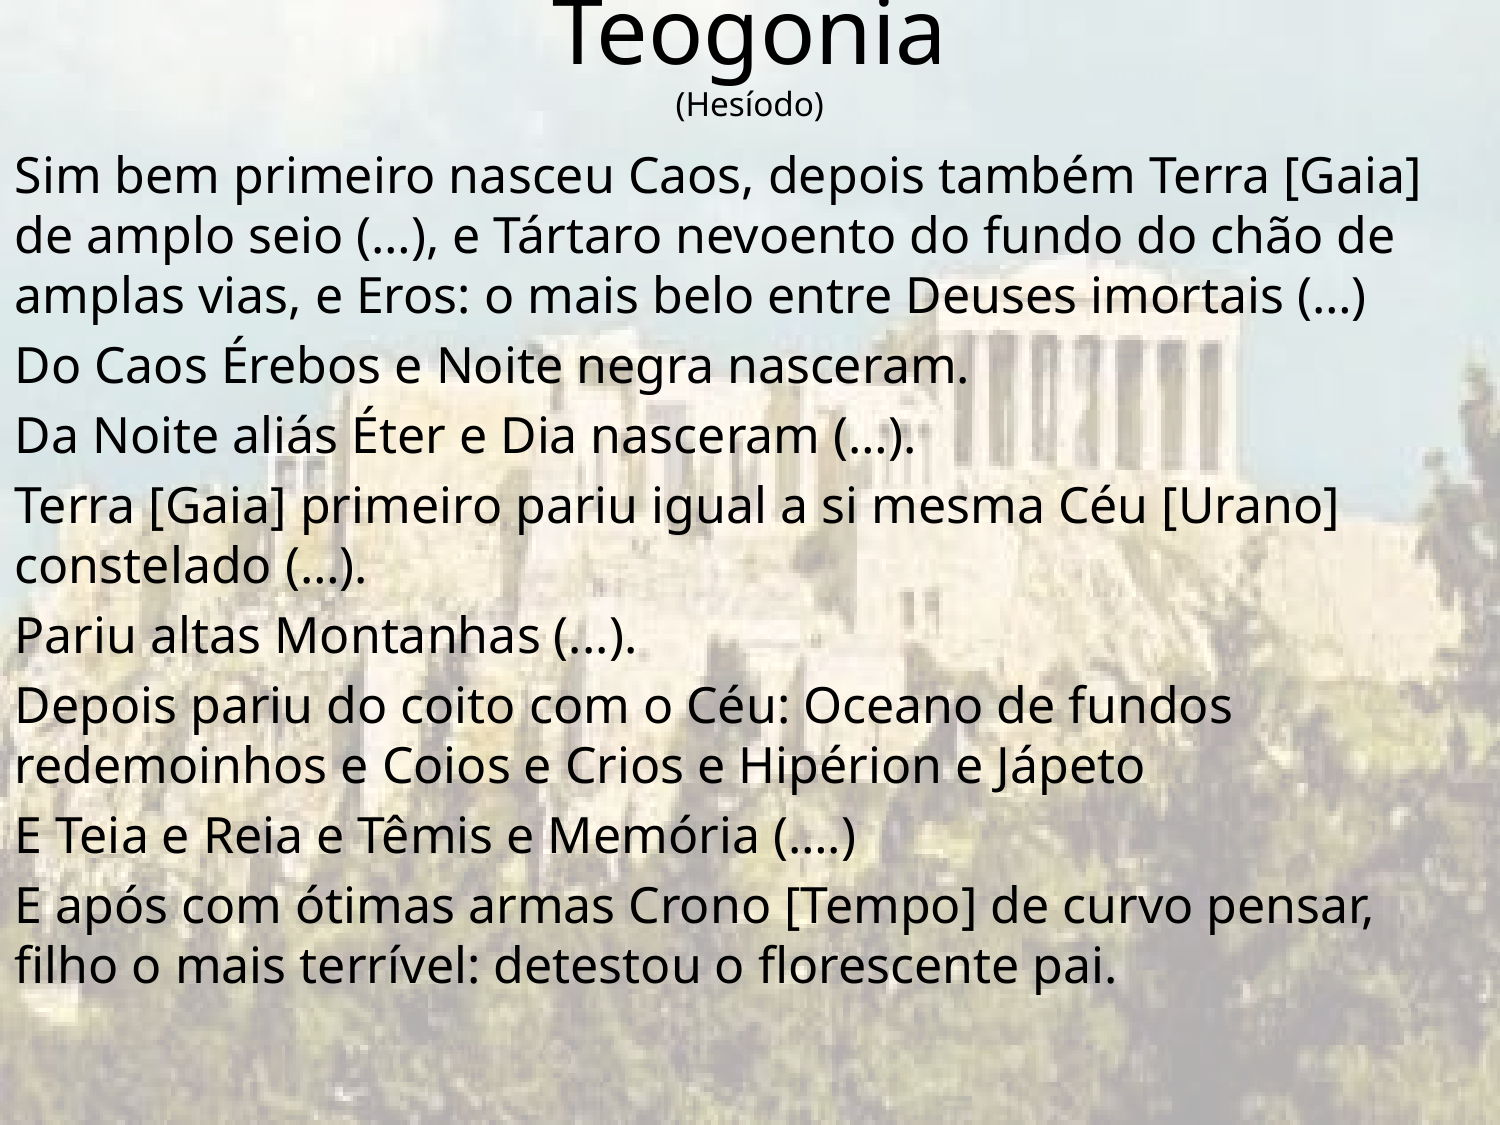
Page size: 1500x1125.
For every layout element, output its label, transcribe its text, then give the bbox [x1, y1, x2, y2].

text_box Sim bem primeiro nasceu Caos, depois também Terra [Gaia] de amplo seio (…), e Tártaro nevoento do fundo do chão de amplas vias, e Eros: o mais belo entre Deuses imortais (…) Do Caos Érebos e Noite negra nasceram. Da Noite aliás Éter e Dia nasceram (…). Terra [Gaia] primeiro pariu igual a si mesma Céu [Urano] constelado (…). Pariu altas Montanhas (...). Depois pariu do coito com o Céu: Oceano de fundos redemoinhos e Coios e Crios e Hipérion e Jápeto E Teia e Reia e Têmis e Memória (….) E após com ótimas armas Crono [Tempo] de curvo pensar, filho o mais terrível: detestou o florescente pai. [0, 136, 1500, 1125]
text_box Teogonia (Hesíodo) [75, 0, 1425, 136]
